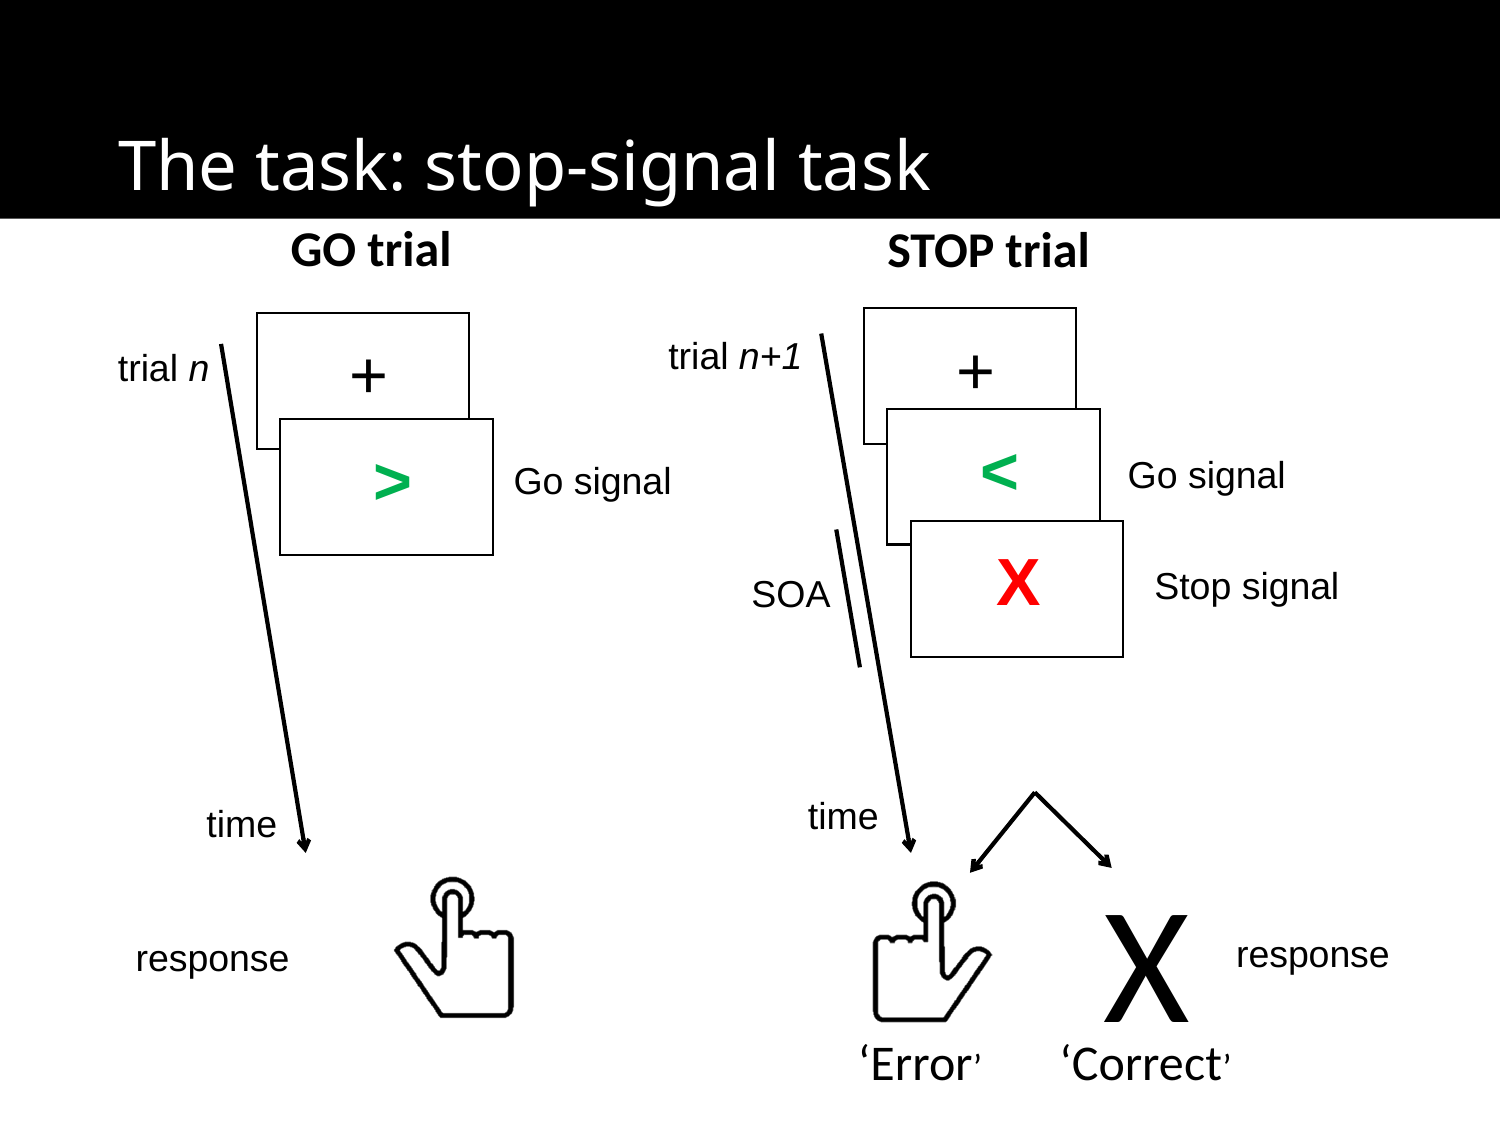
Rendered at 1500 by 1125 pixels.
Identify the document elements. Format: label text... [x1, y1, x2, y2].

title The task: stop-signal task [103, 59, 1397, 278]
text_box GO trial [275, 208, 498, 284]
text_box [0, 0, 1500, 220]
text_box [103, 312, 653, 1047]
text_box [653, 210, 1407, 1099]
